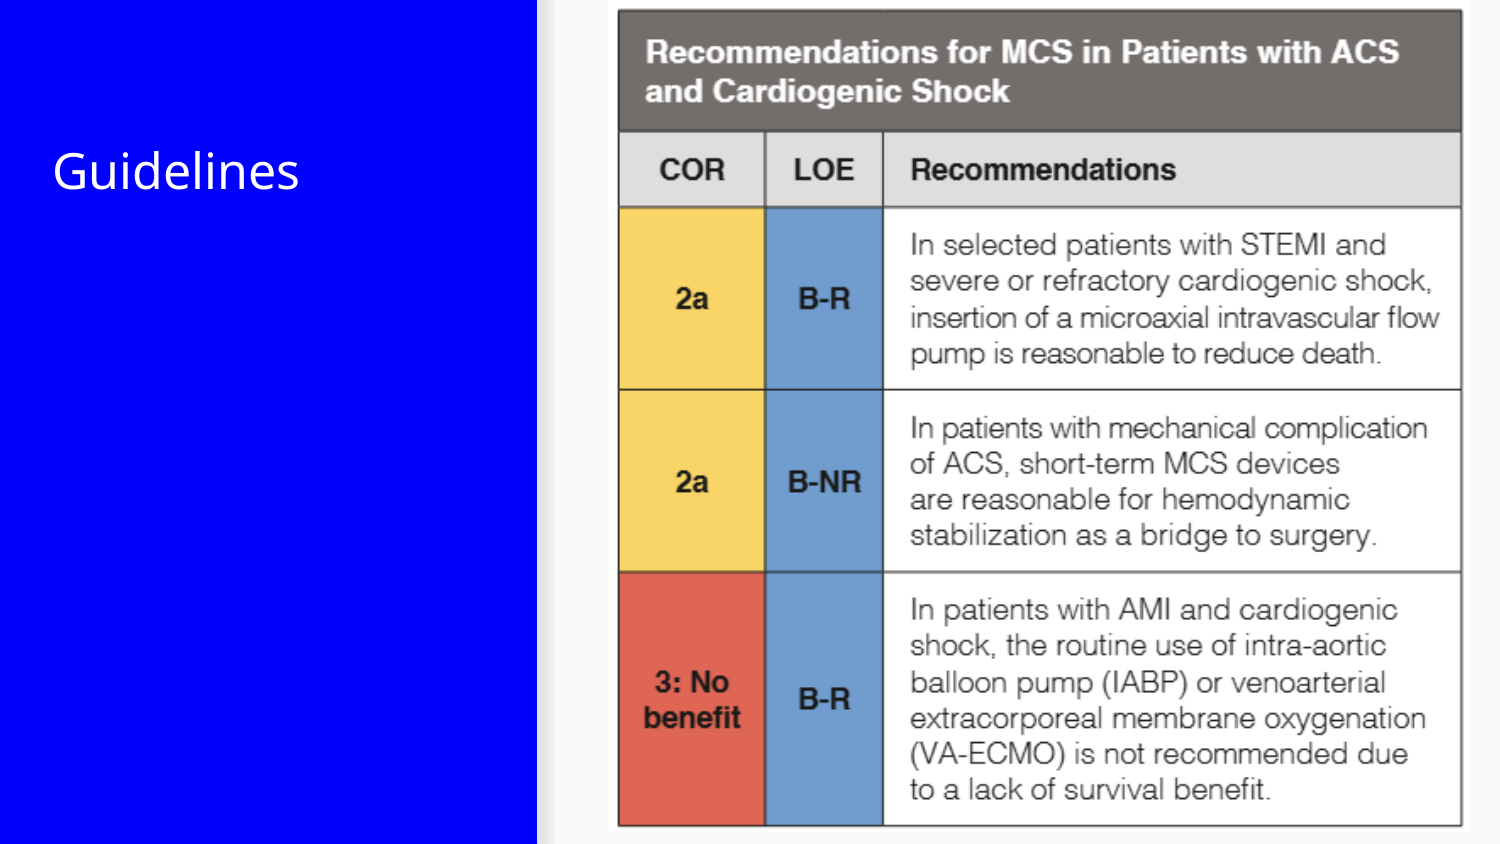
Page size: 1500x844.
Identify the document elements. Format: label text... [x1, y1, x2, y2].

picture [608, 0, 1469, 832]
title Guidelines [37, 58, 498, 216]
